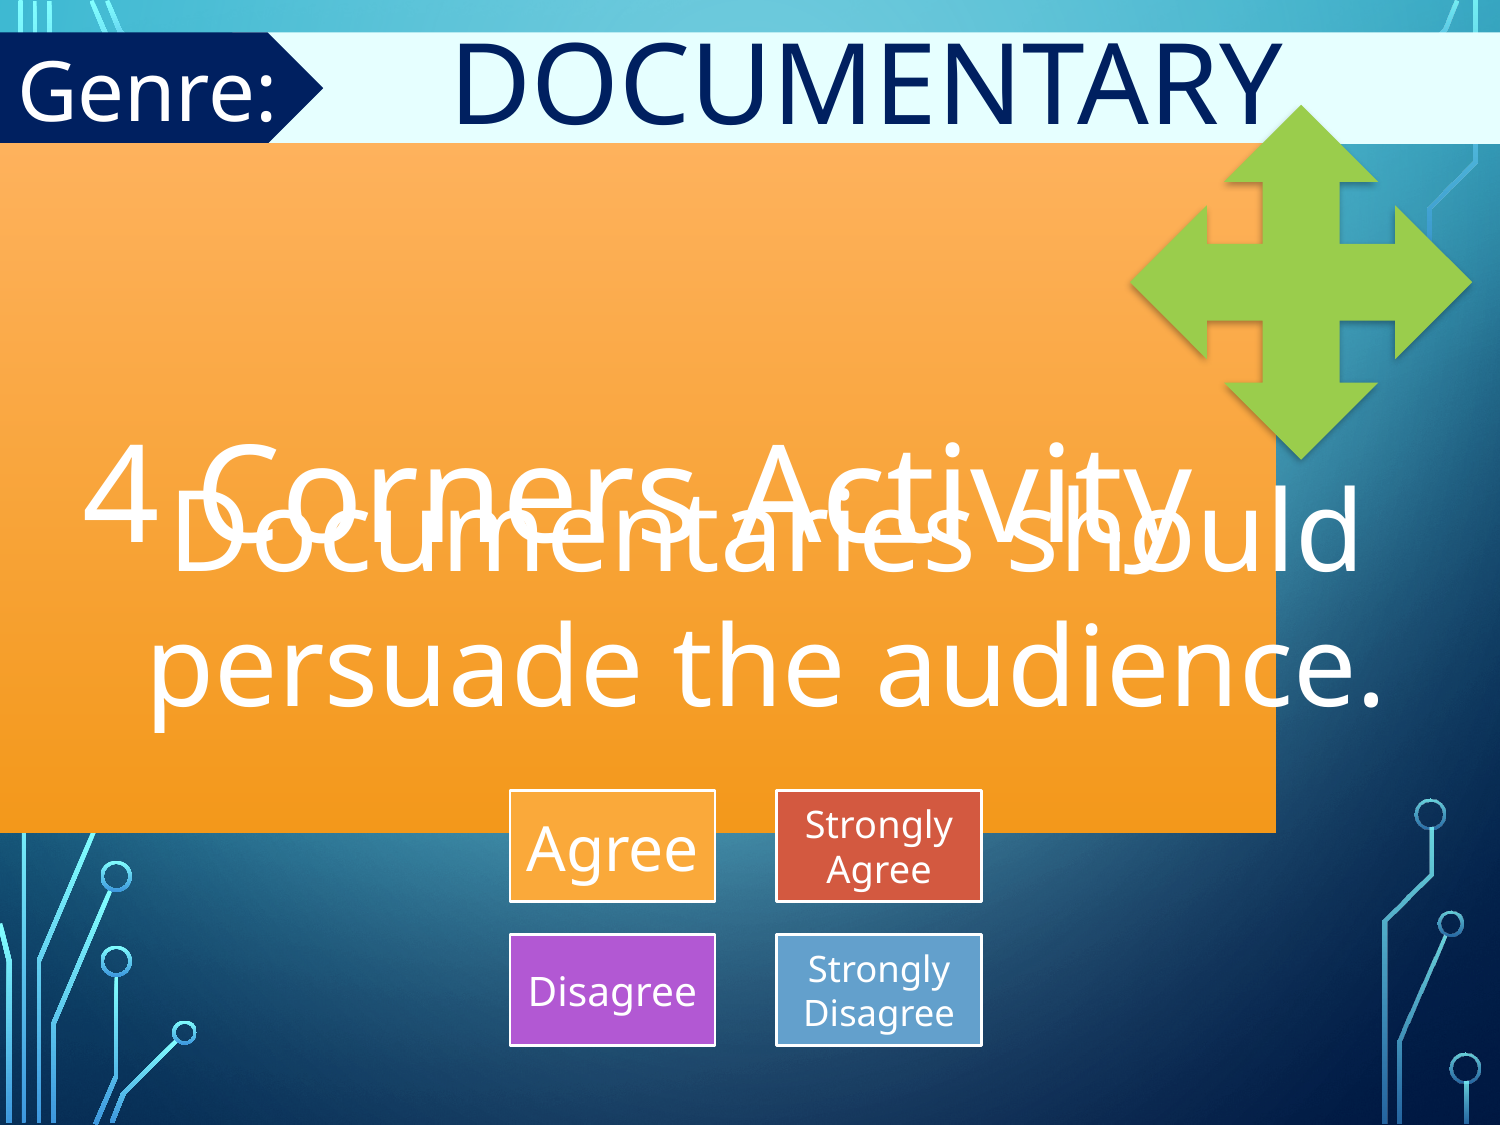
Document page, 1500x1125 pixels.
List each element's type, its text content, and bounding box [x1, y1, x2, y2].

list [0, 143, 1277, 402]
text_box [1243, 104, 1473, 452]
text_box Genre: [0, 31, 325, 143]
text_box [509, 790, 982, 1102]
text_box Documentaries should persuade the audience. [115, 452, 1418, 737]
text_box documentary [270, 32, 1500, 144]
